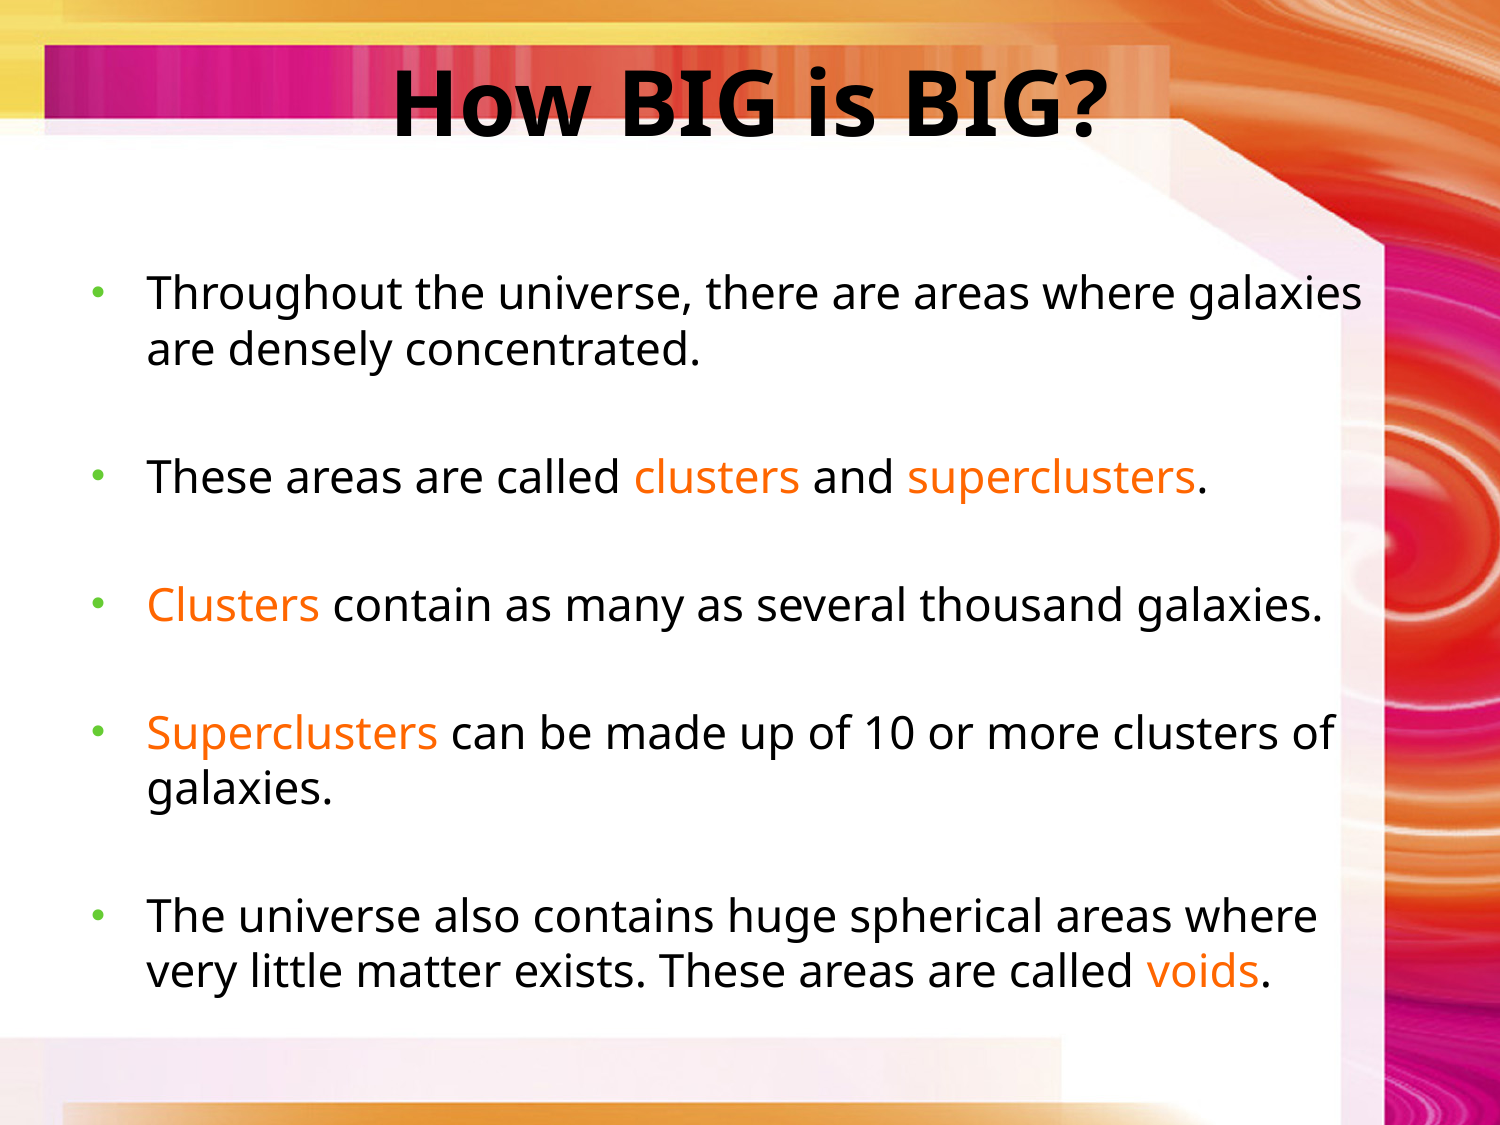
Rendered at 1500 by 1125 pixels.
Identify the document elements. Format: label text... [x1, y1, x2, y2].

list Throughout the universe, there are areas where galaxies are densely concentrated. These areas are called clusters and superclusters. Clusters contain as many as several thousand galaxies. Superclusters can be made up of 10 or more clusters of galaxies. The universe also contains huge spherical areas where very little matter exists. These areas are called voids. [75, 187, 1425, 1000]
picture [0, 0, 1500, 1125]
title How BIG is BIG? [75, 37, 1425, 187]
